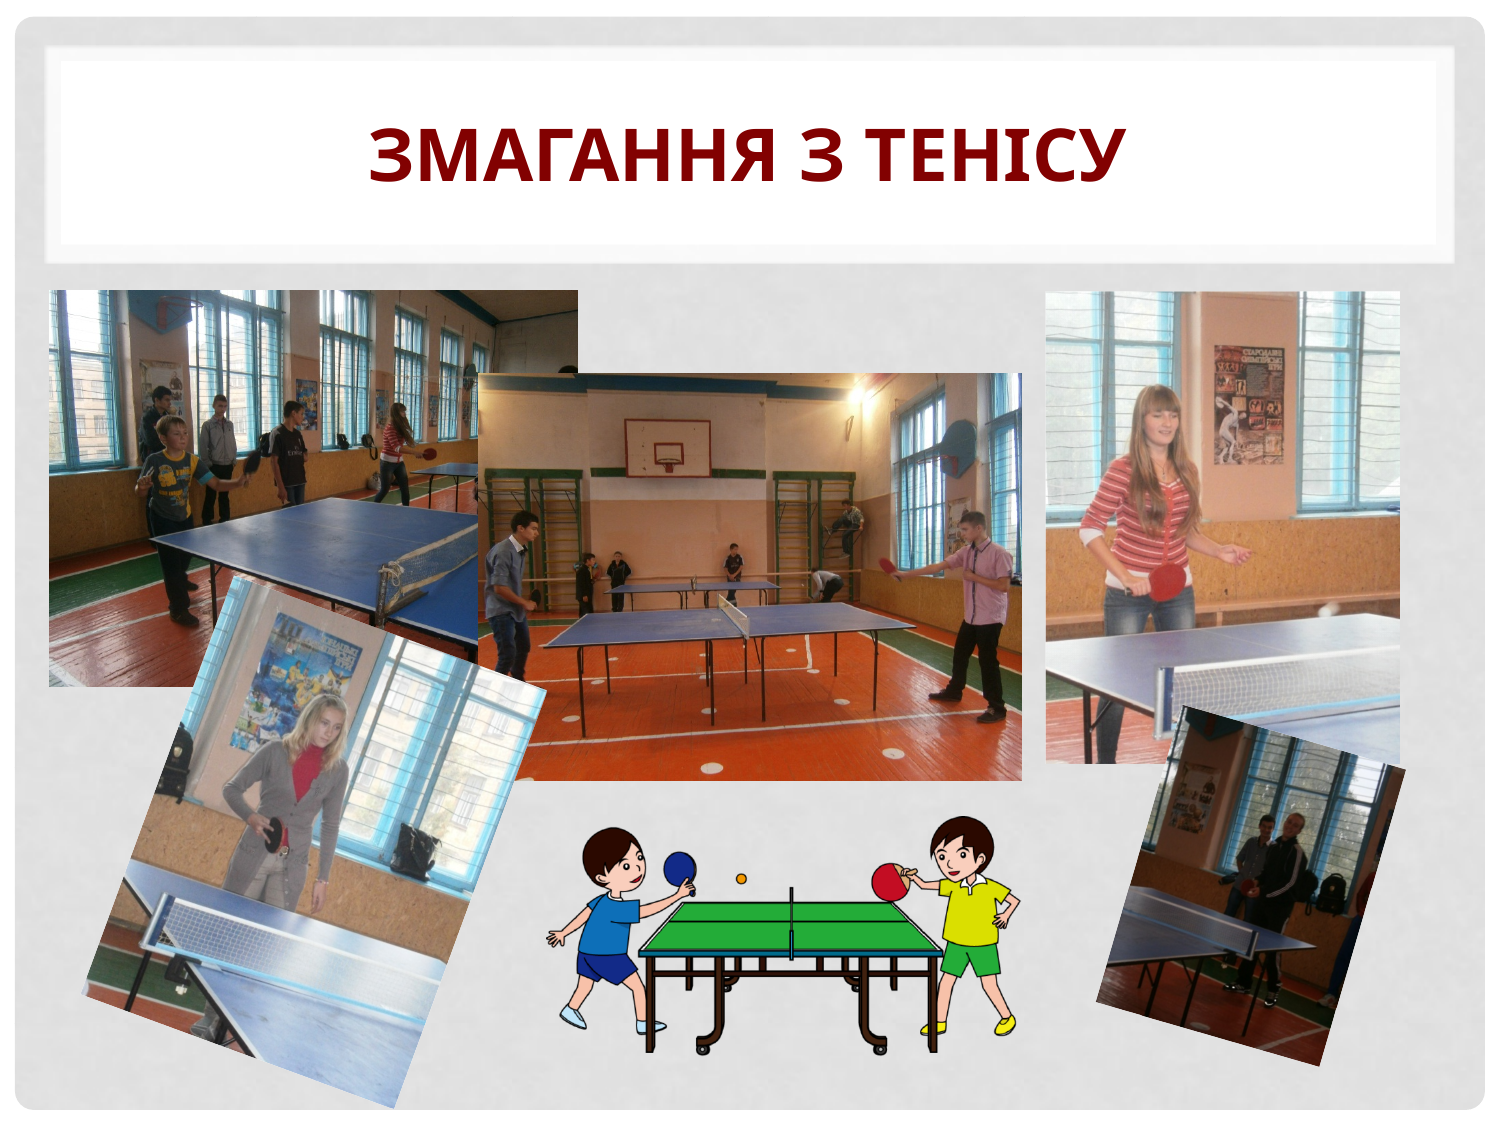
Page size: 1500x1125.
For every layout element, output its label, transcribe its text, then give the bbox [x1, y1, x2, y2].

title Змагання з тенісу [69, 66, 1425, 238]
picture [48, 290, 1459, 1108]
picture [545, 816, 1022, 1058]
